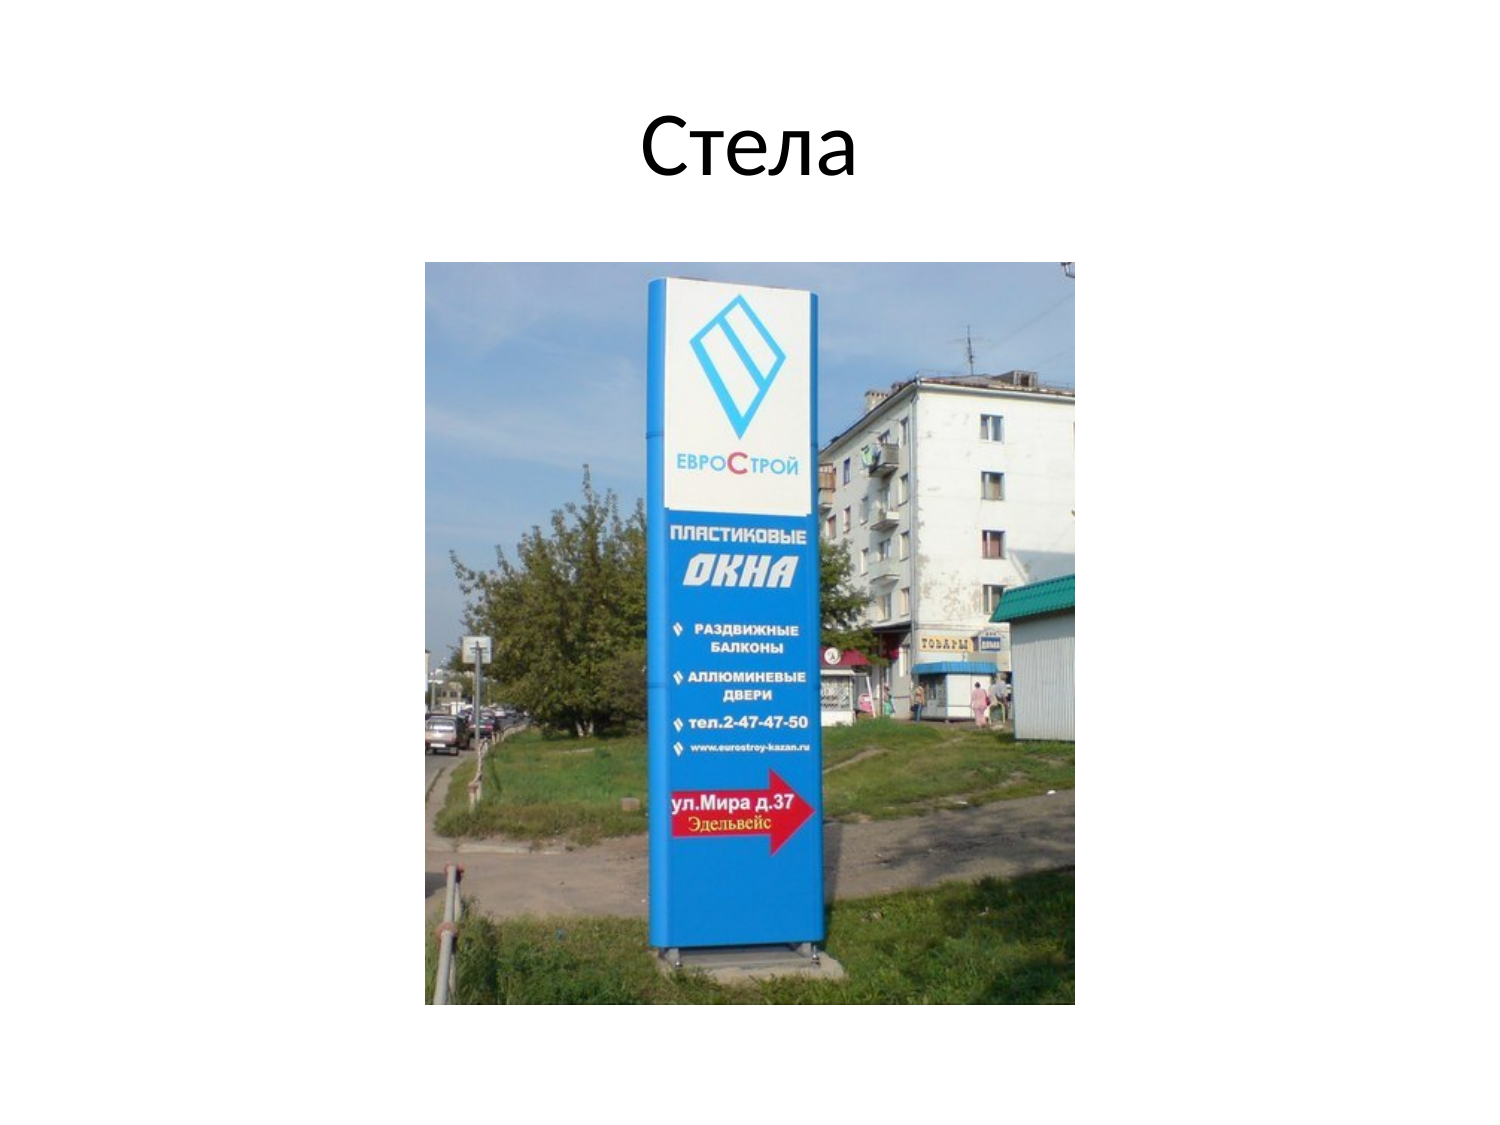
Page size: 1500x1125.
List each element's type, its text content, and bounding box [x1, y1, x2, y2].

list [425, 262, 1075, 1006]
title Стела [75, 45, 1425, 233]
